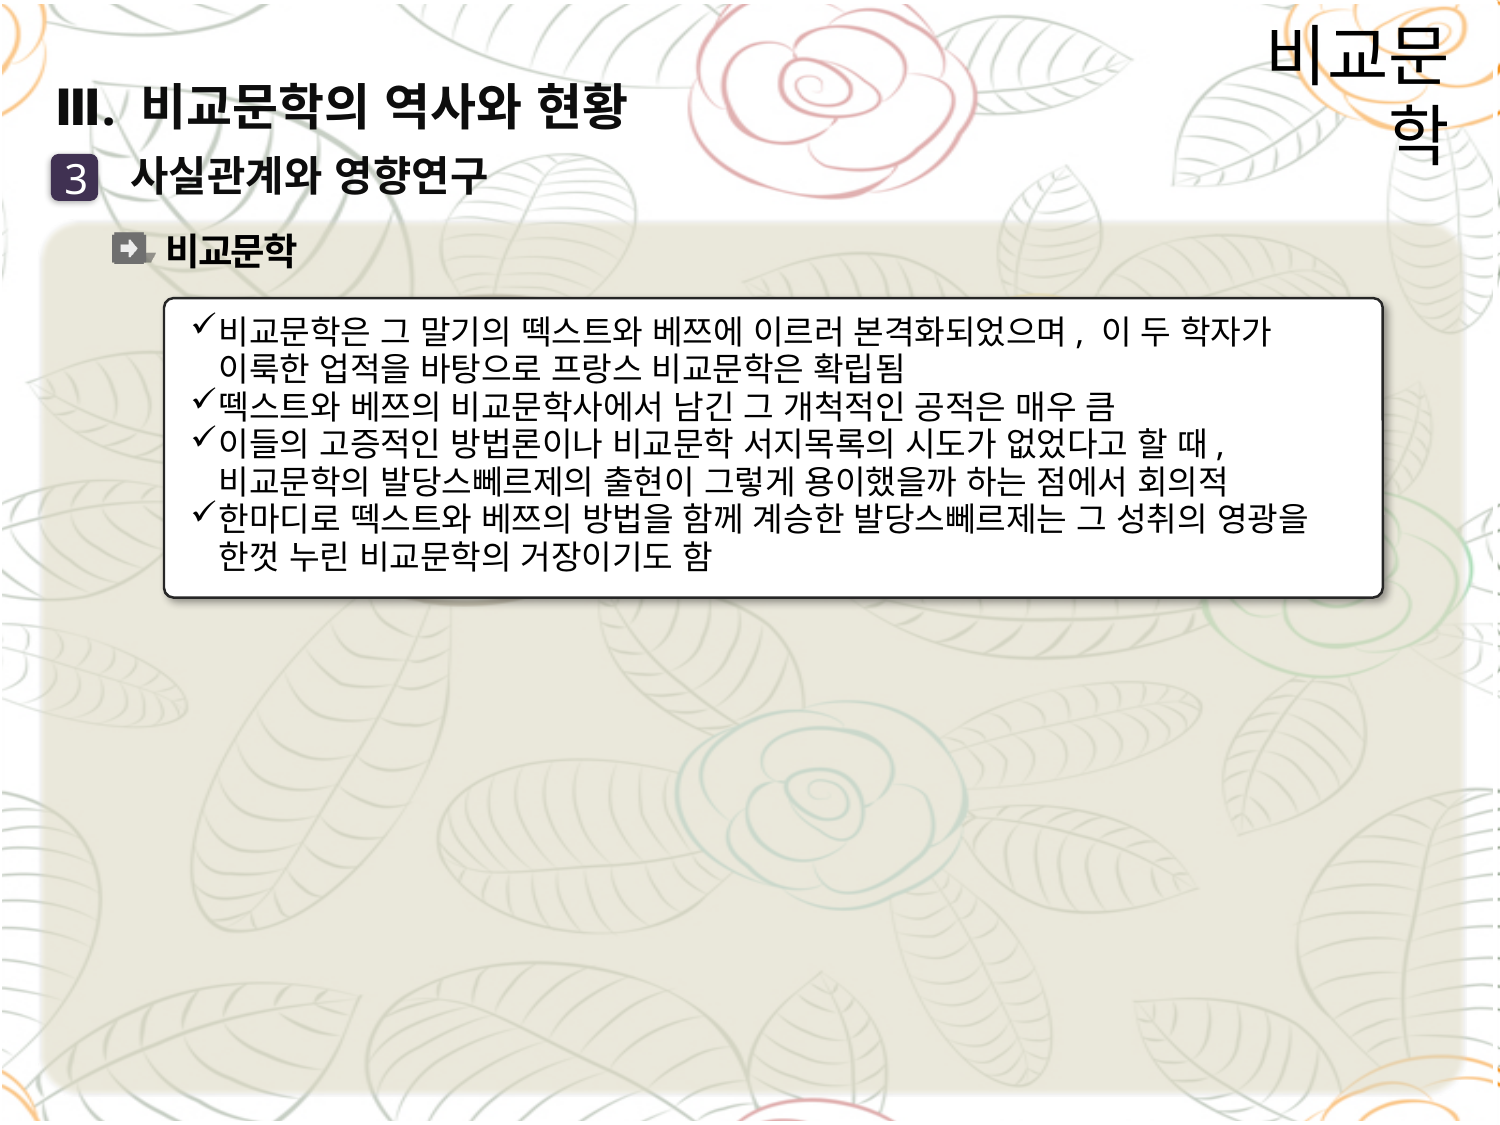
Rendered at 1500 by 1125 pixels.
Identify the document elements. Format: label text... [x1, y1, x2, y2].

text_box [163, 297, 1383, 598]
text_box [39, 67, 704, 212]
text_box 비교문학 [1230, 6, 1465, 182]
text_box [111, 220, 319, 282]
